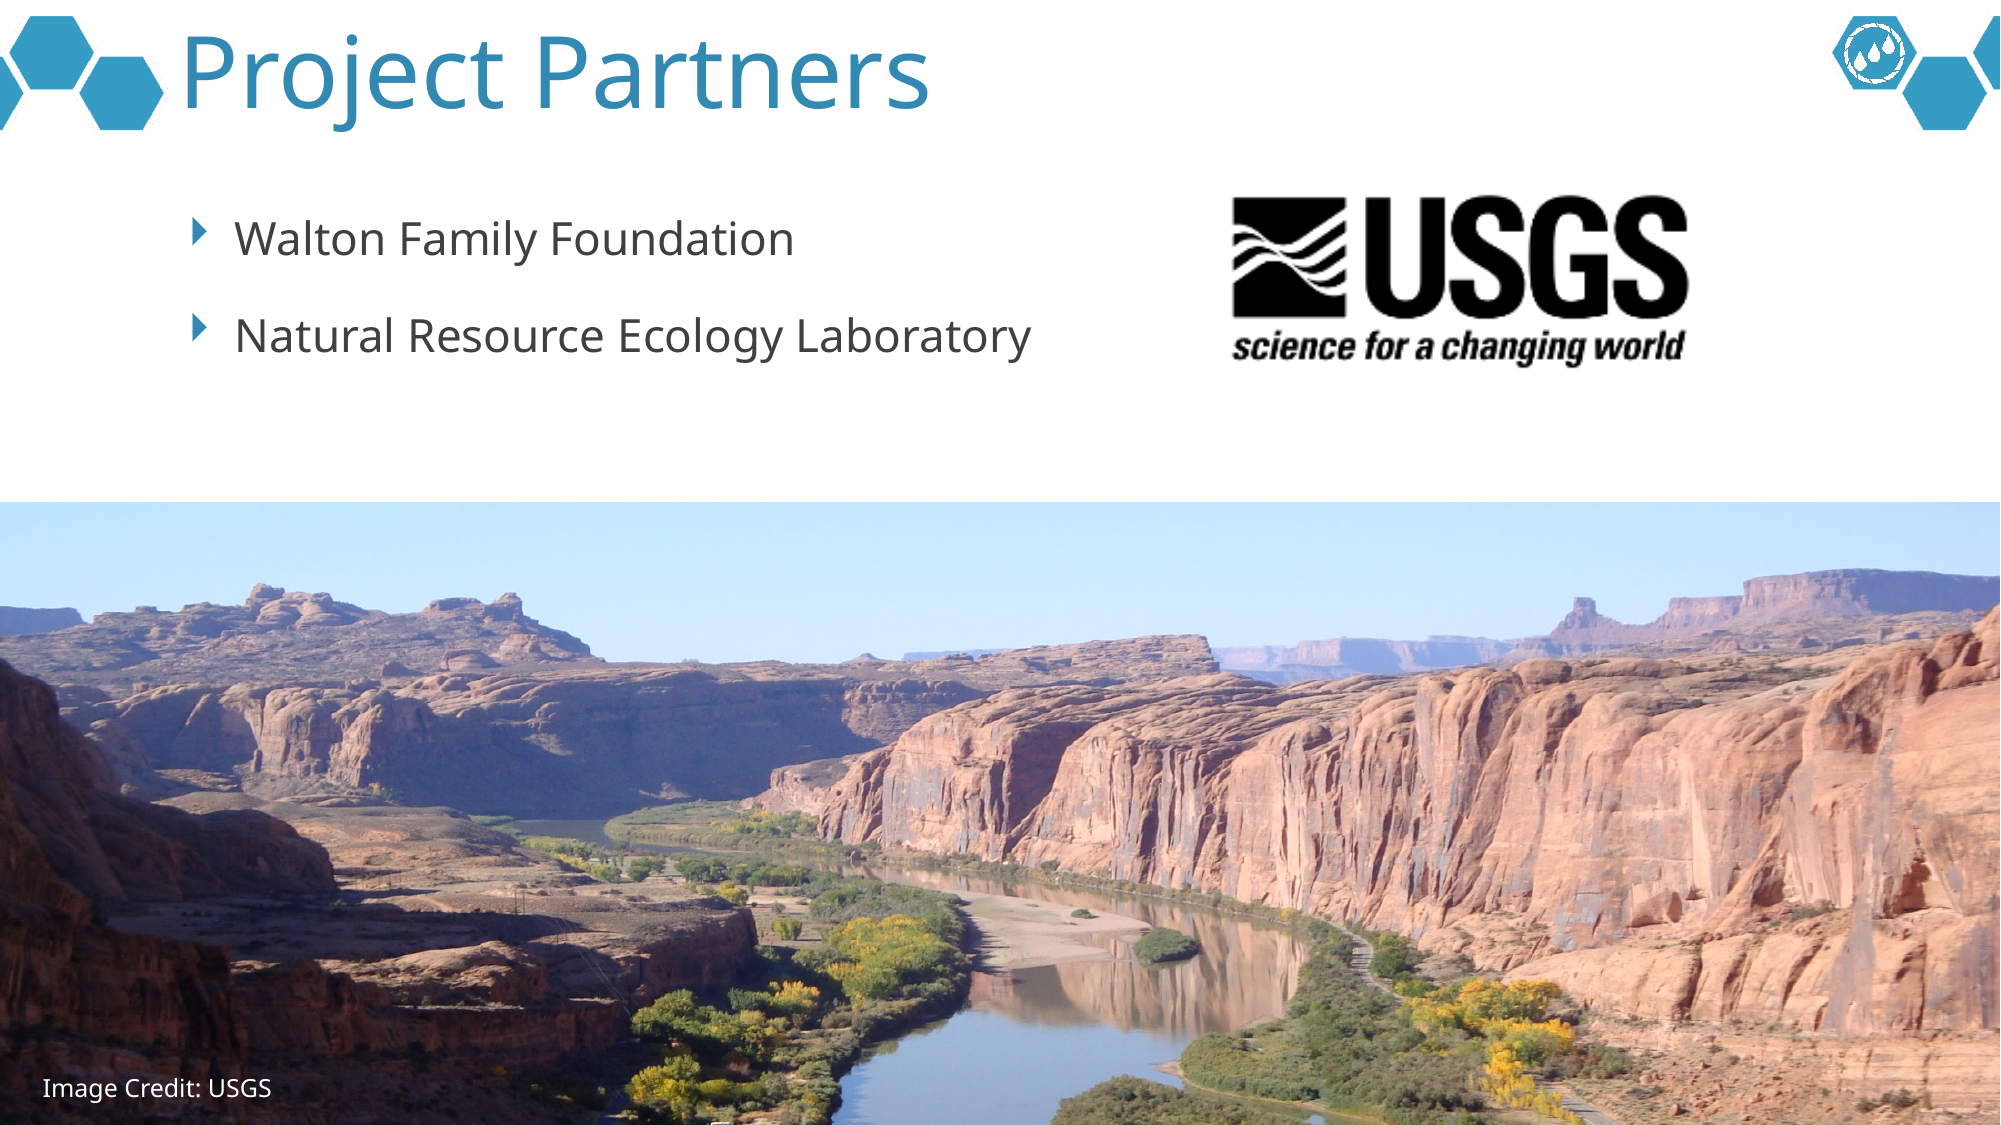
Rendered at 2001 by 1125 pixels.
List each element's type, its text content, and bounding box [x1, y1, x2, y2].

title Project Partners [164, 36, 1709, 116]
picture [0, 0, 2000, 1125]
